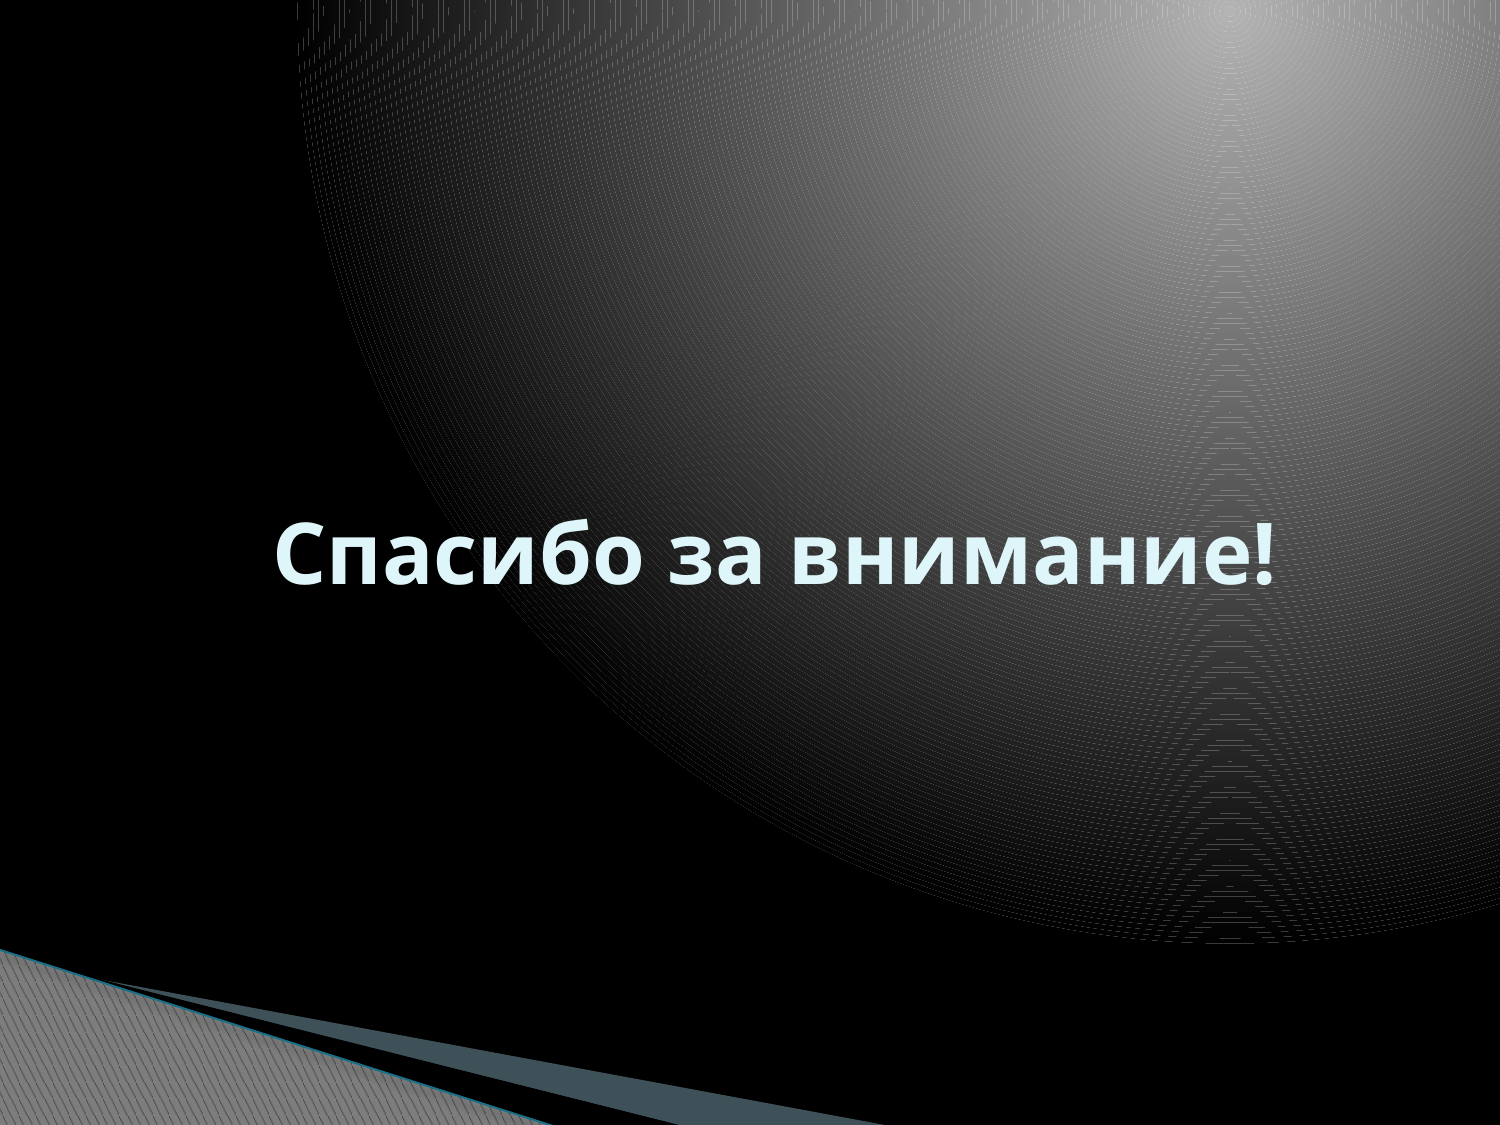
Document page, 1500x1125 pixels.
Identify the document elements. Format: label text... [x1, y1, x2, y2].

title Спасибо за внимание! [100, 456, 1451, 644]
picture [0, 952, 543, 1125]
